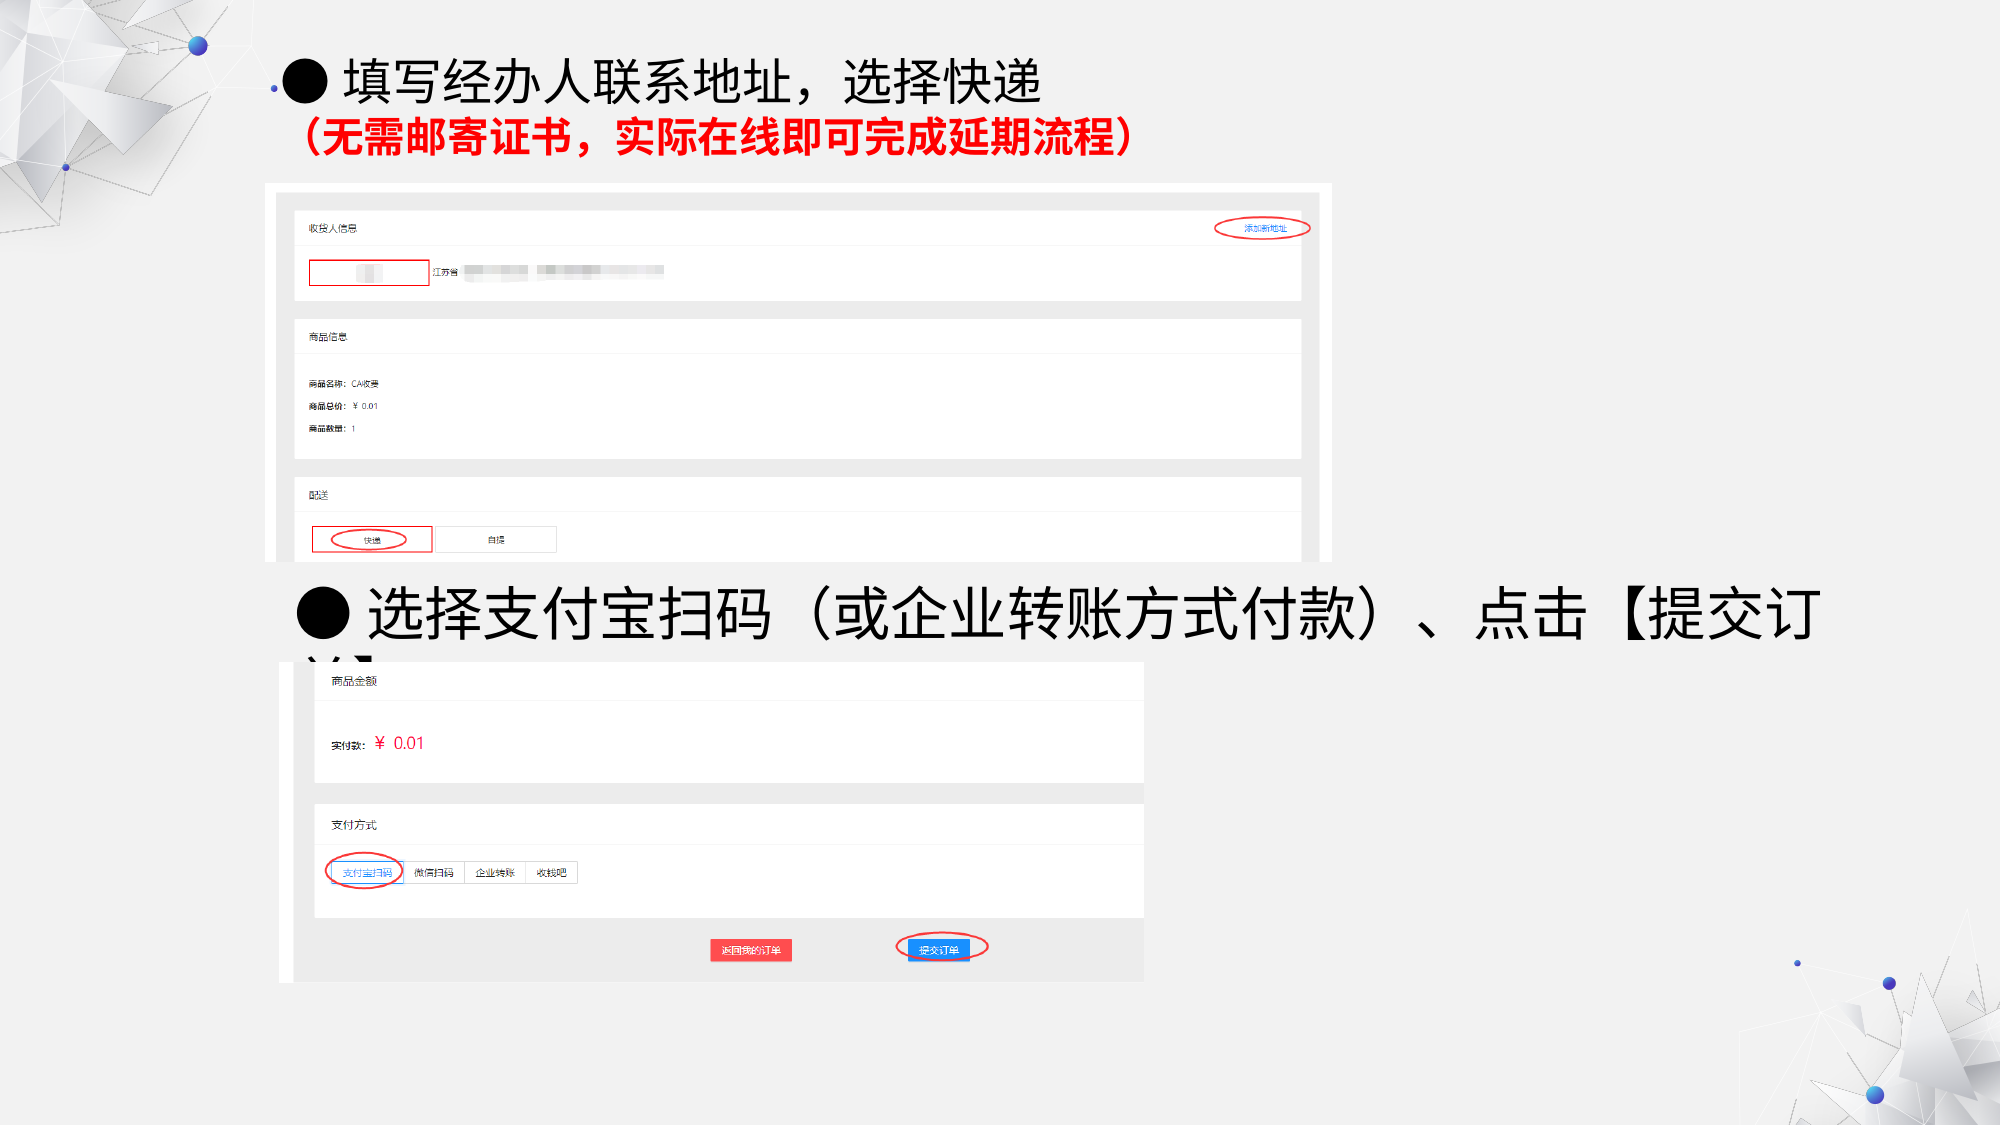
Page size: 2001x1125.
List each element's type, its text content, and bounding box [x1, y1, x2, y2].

picture [279, 662, 1144, 984]
picture [0, 0, 1333, 562]
picture [1693, 908, 2000, 1125]
text_box ●填写经办人联系地址，选择快递 （无需邮寄证书，实际在线即可完成延期流程） [327, 43, 1713, 168]
text_box ●选择支付宝扫码（或企业转账方式付款）、点击【提交订单】 [279, 569, 1923, 724]
